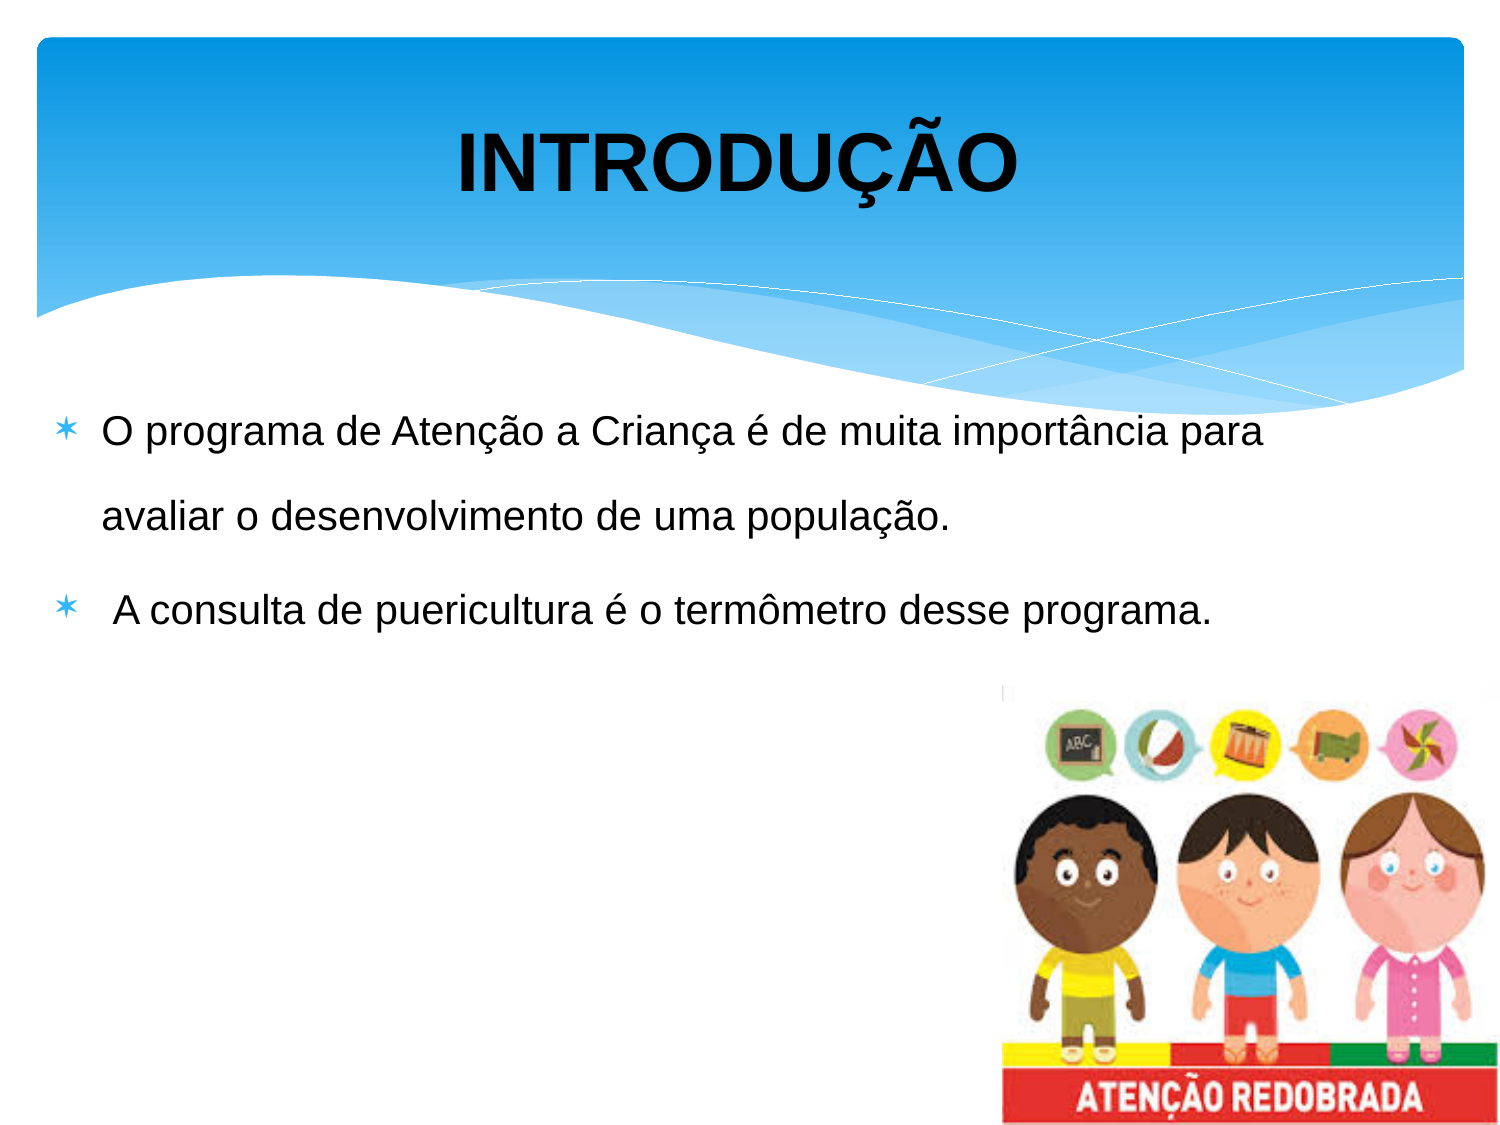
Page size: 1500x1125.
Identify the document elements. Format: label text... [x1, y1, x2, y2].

title INTRODUÇÃO [75, 55, 1425, 261]
list O programa de Atenção a Criança é de muita importância para avaliar o desenvolvimento de uma população. A consulta de puericultura é o termômetro desse programa. [41, 361, 1400, 835]
picture [1001, 685, 1500, 1125]
